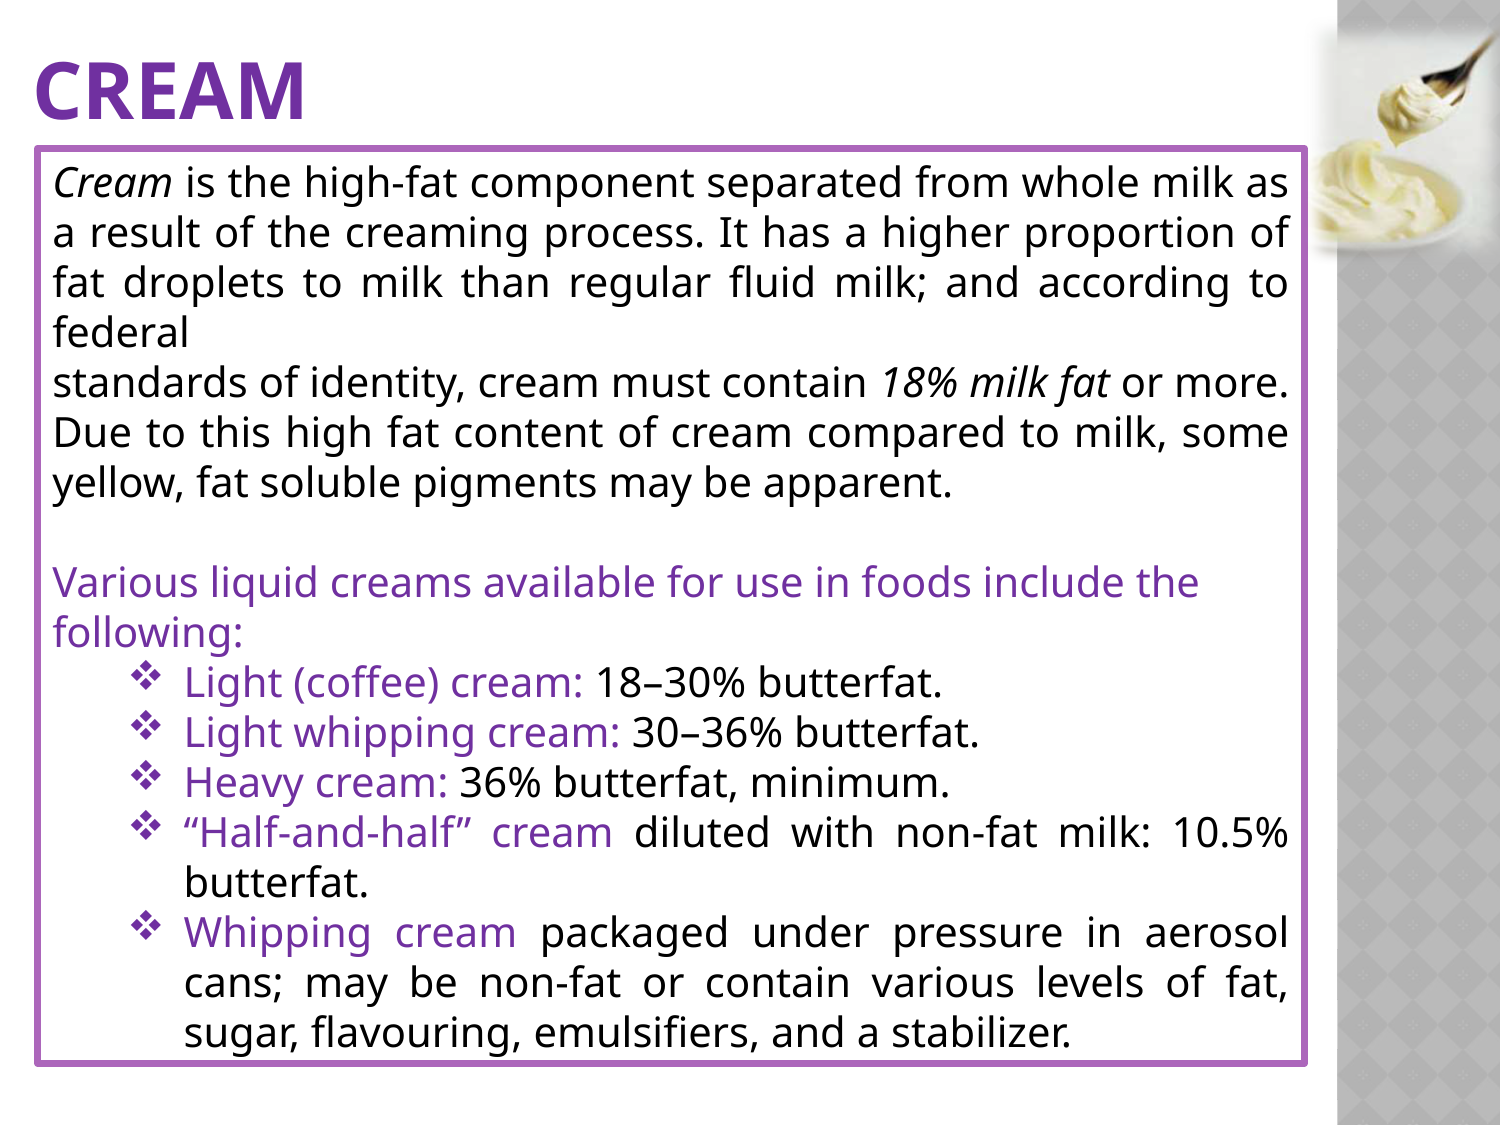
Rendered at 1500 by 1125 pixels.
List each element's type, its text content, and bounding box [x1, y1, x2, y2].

text_box Cream is the high-fat component separated from whole milk as a result of the creaming process. It has a higher proportion of fat droplets to milk than regular fluid milk; and according to federal standards of identity, cream must contain 18% milk fat or more. Due to this high fat content of cream compared to milk, some yellow, fat soluble pigments may be apparent. Various liquid creams available for use in foods include the following: Light (coffee) cream: 18–30% butterfat. Light whipping cream: 30–36% butterfat. Heavy cream: 36% butterfat, minimum. “Half-and-half” cream diluted with non-fat milk: 10.5% butterfat. Whipping cream packaged under pressure in aerosol cans; may be non-fat or contain various levels of fat, sugar, flavouring, emulsifiers, and a stabilizer. [34, 145, 1308, 1067]
title CREAM [24, 0, 1213, 135]
picture [1303, 15, 1500, 267]
